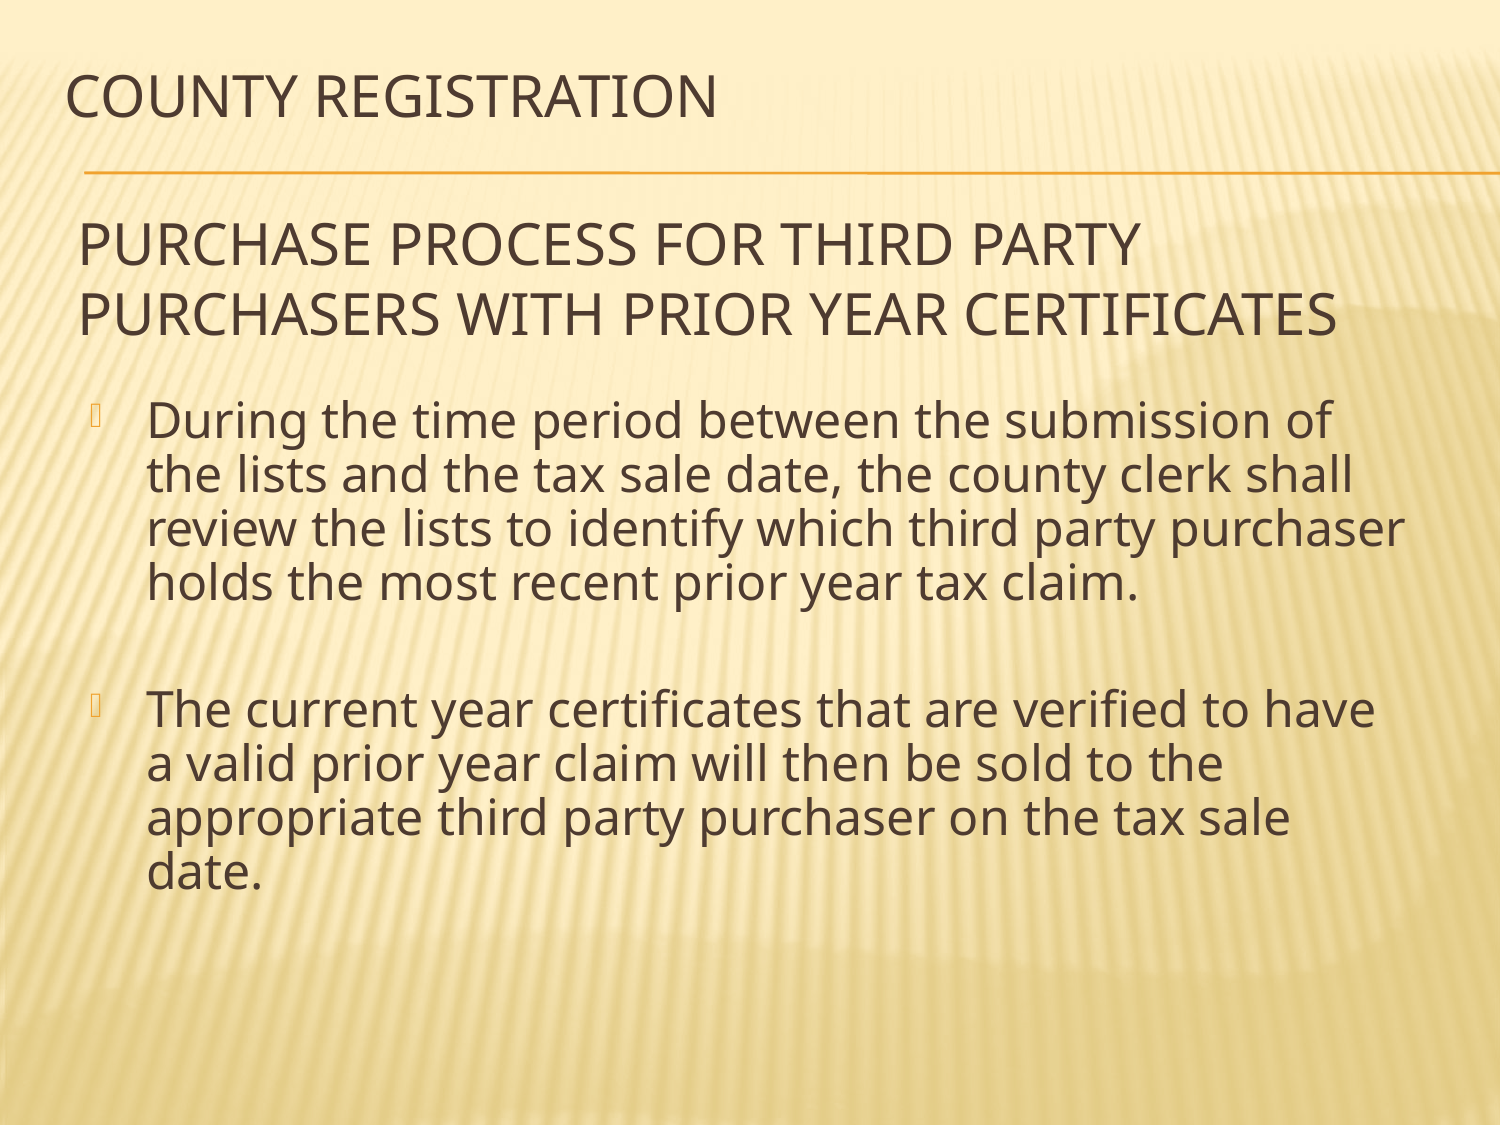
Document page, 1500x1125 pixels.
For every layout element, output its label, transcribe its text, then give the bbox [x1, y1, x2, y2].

list During the time period between the submission of the lists and the tax sale date, the county clerk shall review the lists to identify which third party purchaser holds the most recent prior year tax claim. The current year certificates that are verified to have a valid prior year claim will then be sold to the appropriate third party purchaser on the tax sale date. [75, 387, 1425, 938]
text_box county Registration [49, 24, 1475, 163]
title Purchase Process for Third Party Purchasers With Prior Year Certificates [62, 187, 1413, 368]
